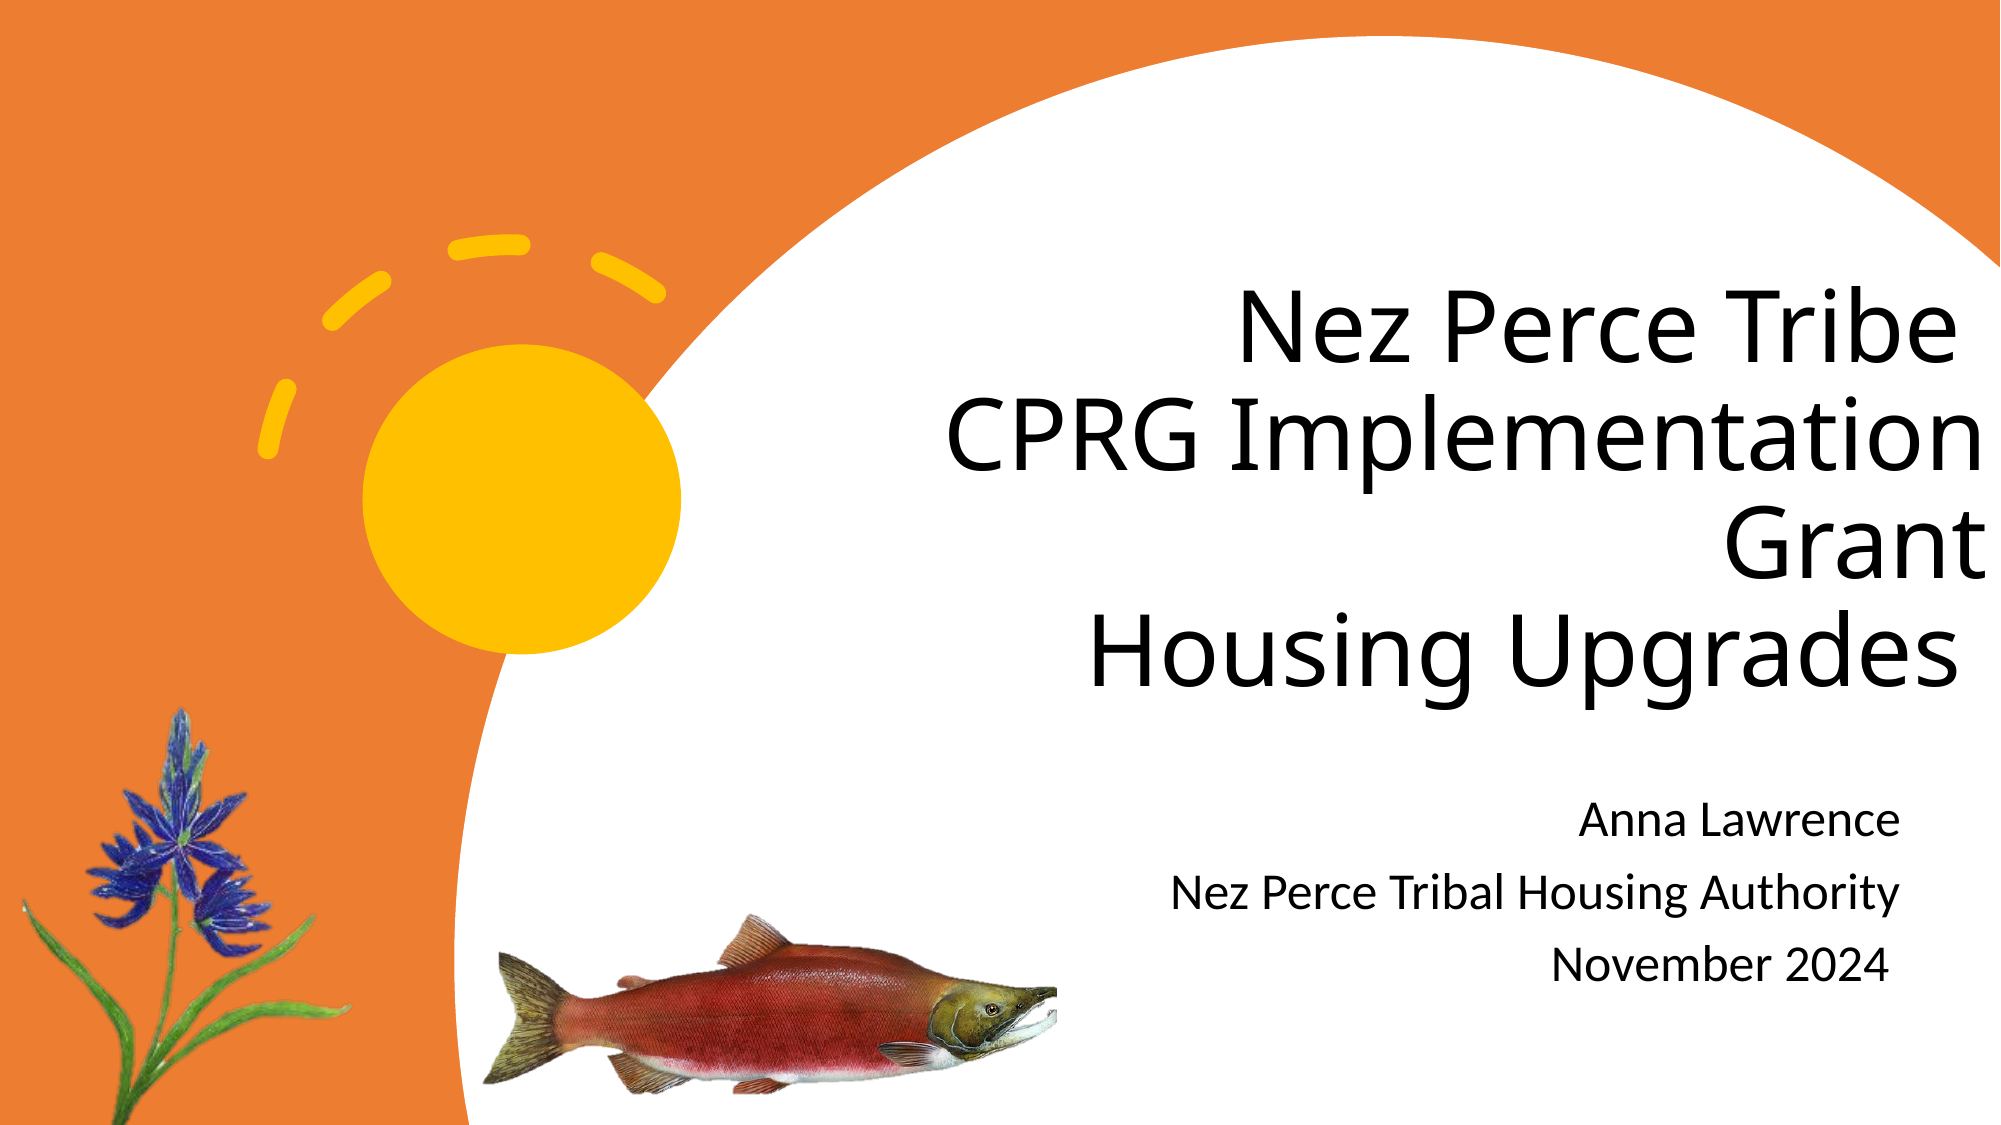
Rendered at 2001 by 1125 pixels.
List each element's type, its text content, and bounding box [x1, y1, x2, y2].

picture [9, 675, 363, 1125]
text_box [771, 35, 1998, 264]
text_box [267, 244, 645, 490]
subtitle Anna Lawrence Nez Perce Tribal Housing Authority November 2024 [662, 784, 1917, 1003]
text_box [361, 373, 645, 656]
text_box [0, 0, 2000, 1125]
picture [458, 889, 1089, 1119]
text_box [453, 601, 2000, 1125]
title Nez Perce Tribe CPRG Implementation Grant Housing Upgrades [645, 264, 2000, 716]
